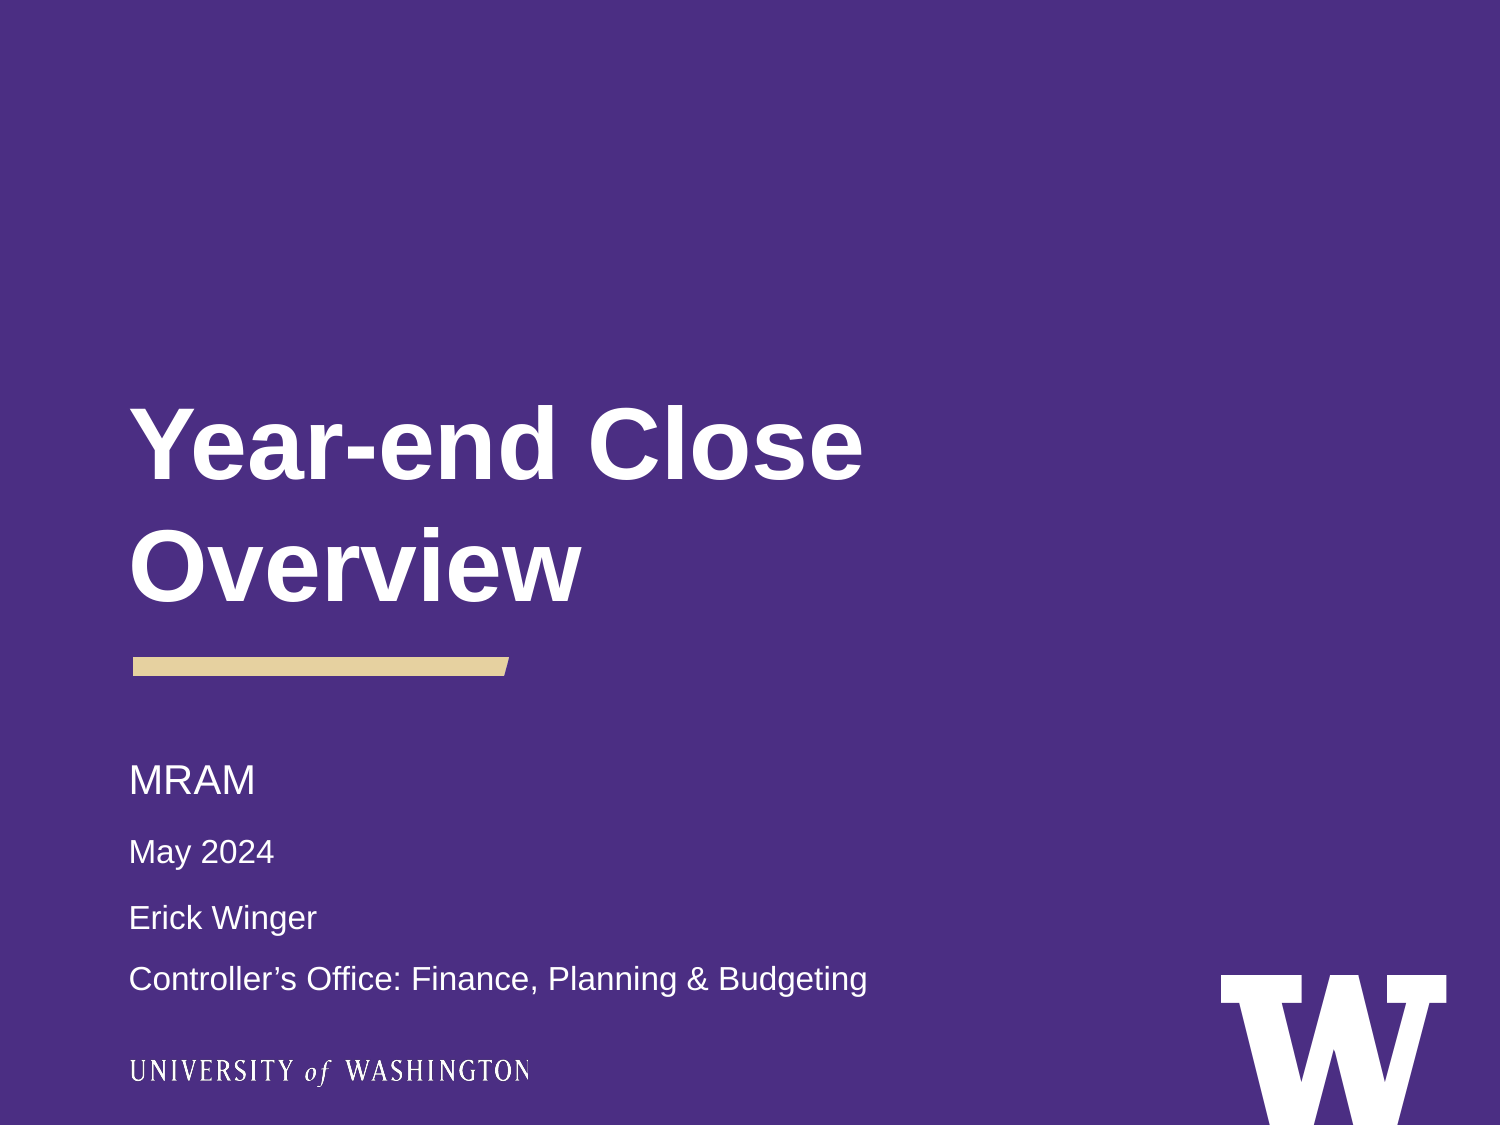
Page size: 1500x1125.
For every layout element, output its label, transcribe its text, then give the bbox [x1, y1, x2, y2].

list Year-end Close Overview [113, 368, 1258, 630]
picture [133, 657, 509, 676]
picture [111, 1042, 528, 1087]
text_box MRAM May 2024 Erick Winger Controller’s Office: Finance, Planning & Budgeting [113, 706, 1206, 1004]
picture [1221, 975, 1447, 1125]
